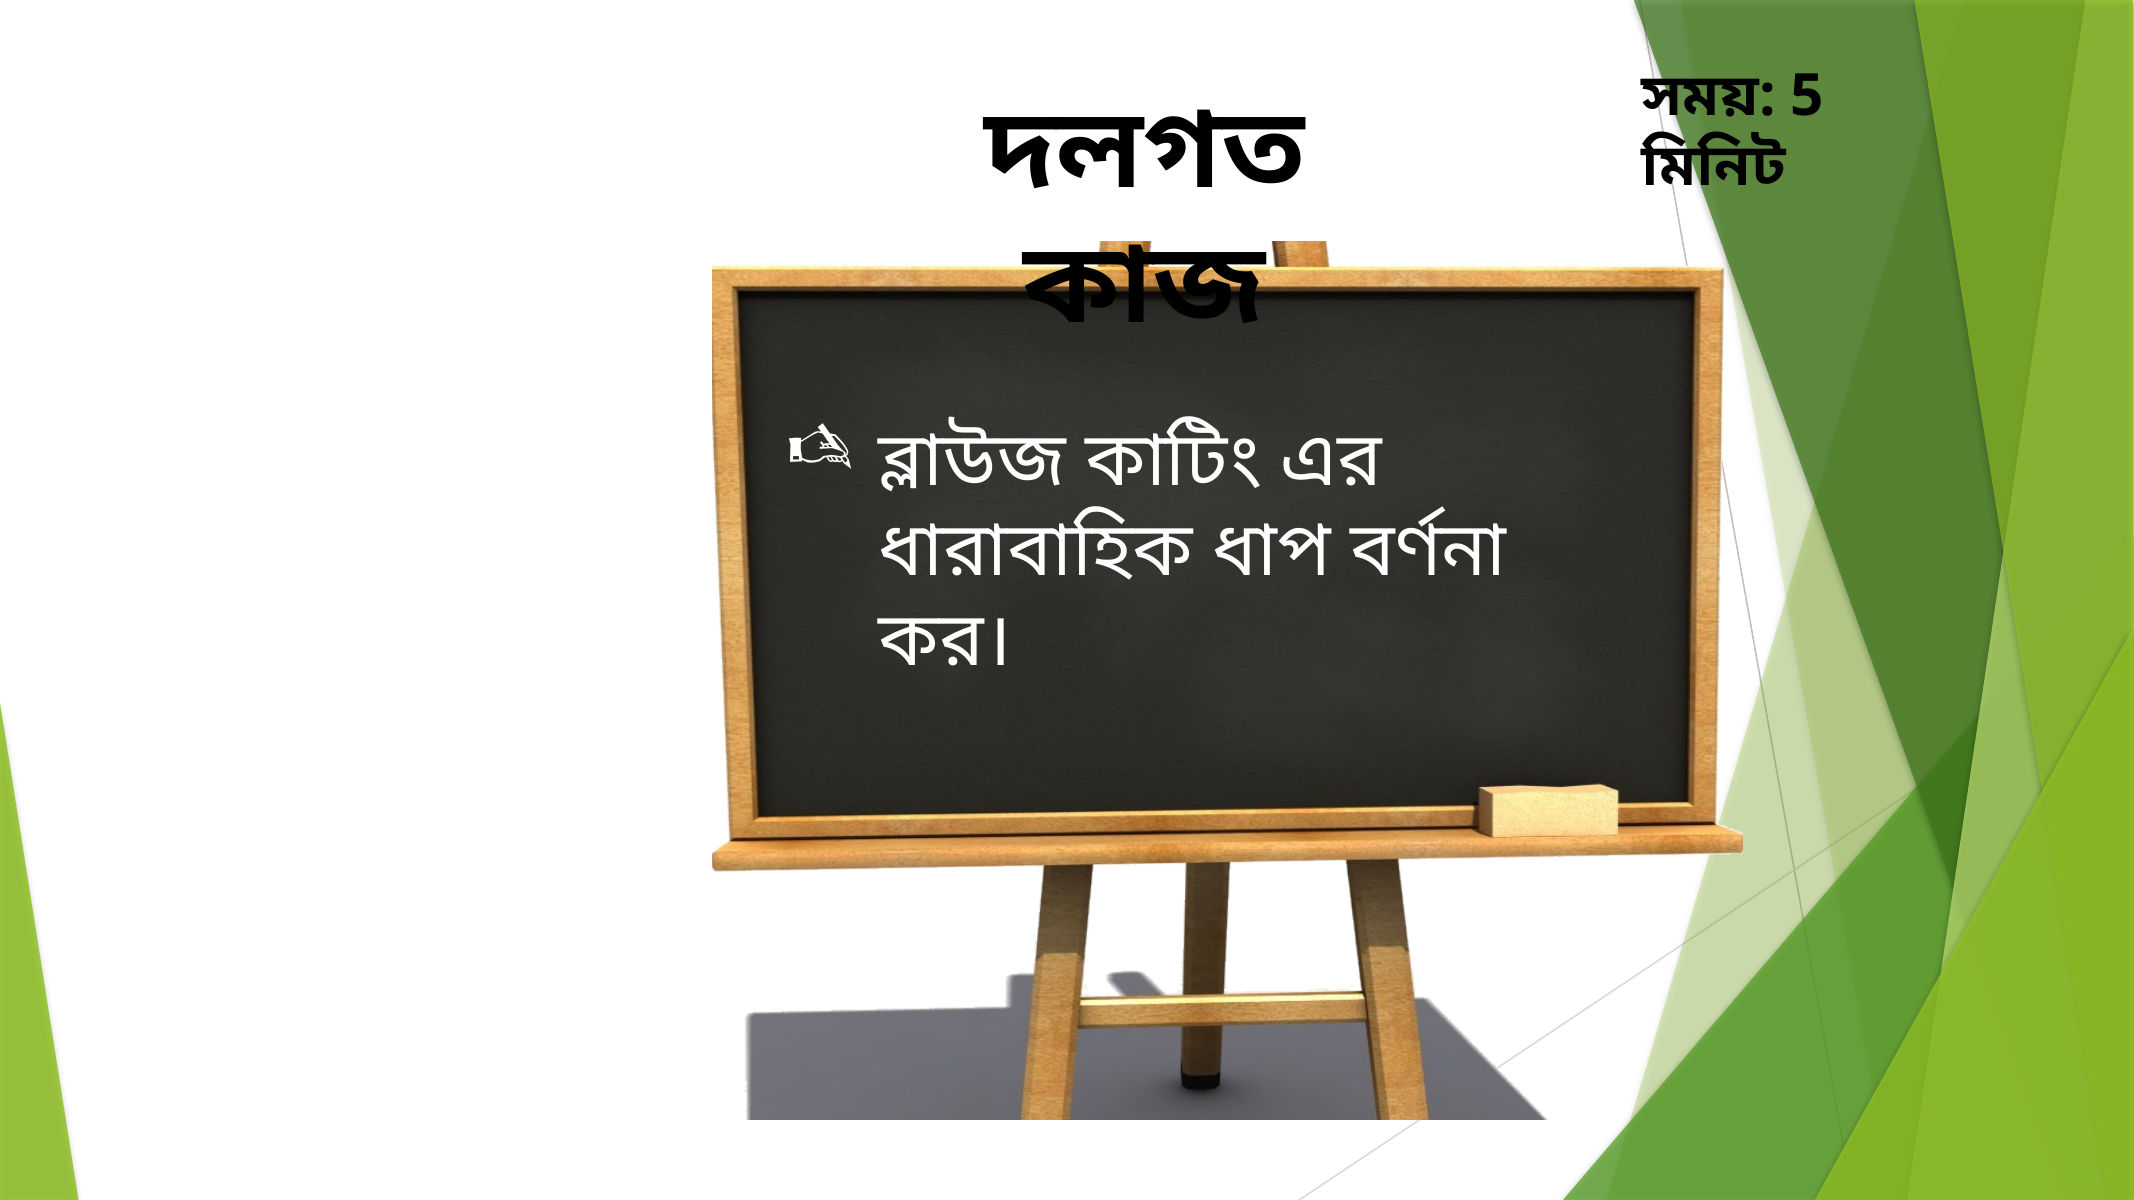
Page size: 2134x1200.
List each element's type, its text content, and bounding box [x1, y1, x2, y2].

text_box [857, 64, 1406, 220]
picture [711, 241, 1744, 1121]
text_box সময়: 5 মিনিট [1626, 49, 1962, 205]
